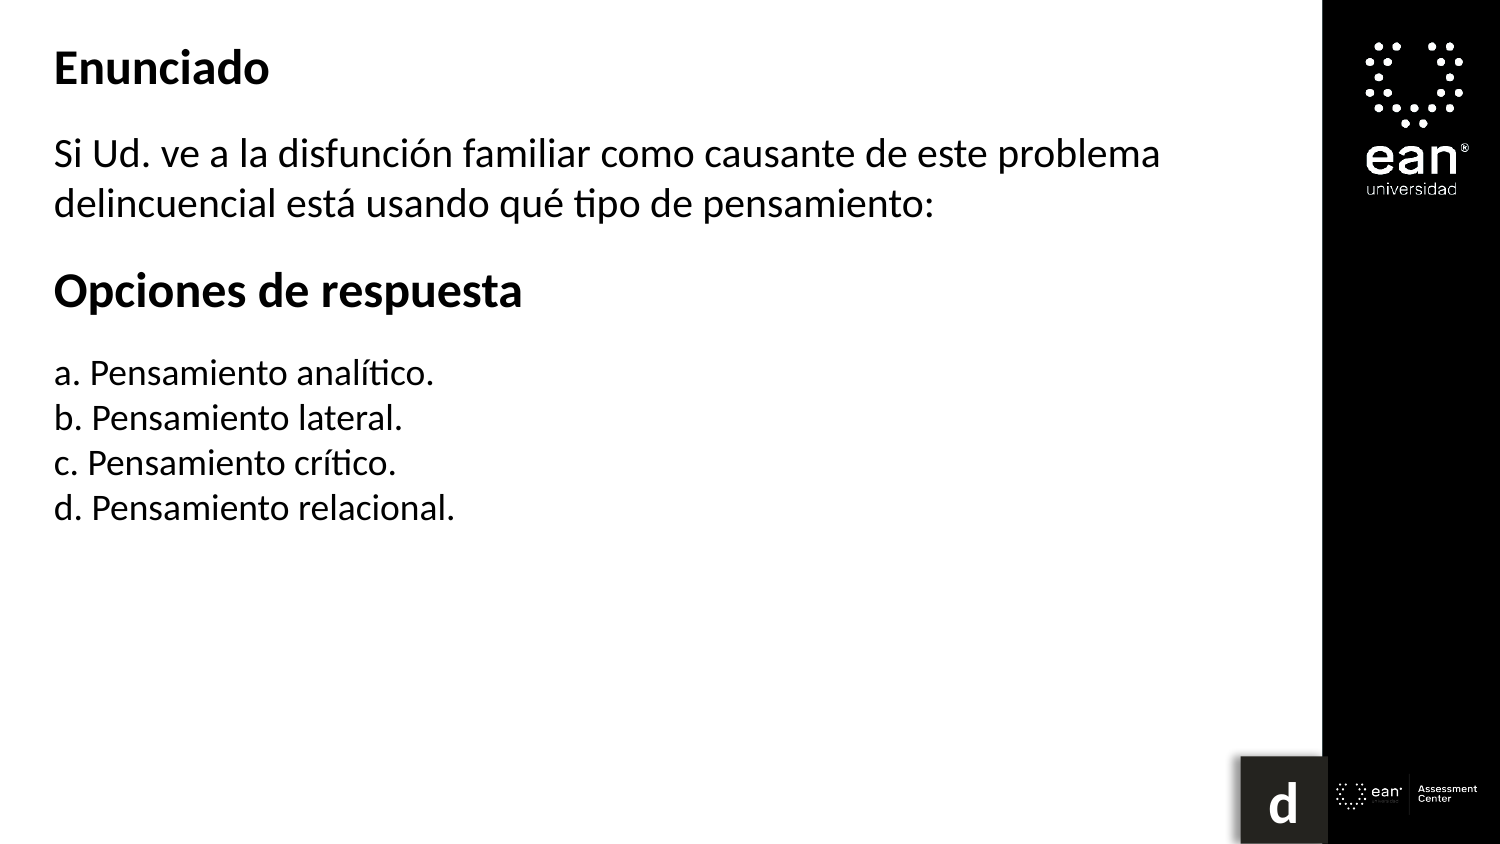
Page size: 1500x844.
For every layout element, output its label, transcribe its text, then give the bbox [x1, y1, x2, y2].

text_box Enunciado [39, 27, 797, 102]
text_box d [1238, 754, 1330, 844]
text_box Opciones de respuesta [39, 249, 797, 325]
text_box Si Ud. ve a la disfunción familiar como causante de este problema delincuencial está usando qué tipo de pensamiento: [39, 118, 1285, 233]
text_box a. Pensamiento analítico. b. Pensamiento lateral. c. Pensamiento crítico. d. Pensamiento relacional. [39, 340, 1285, 536]
picture [0, 0, 1500, 844]
